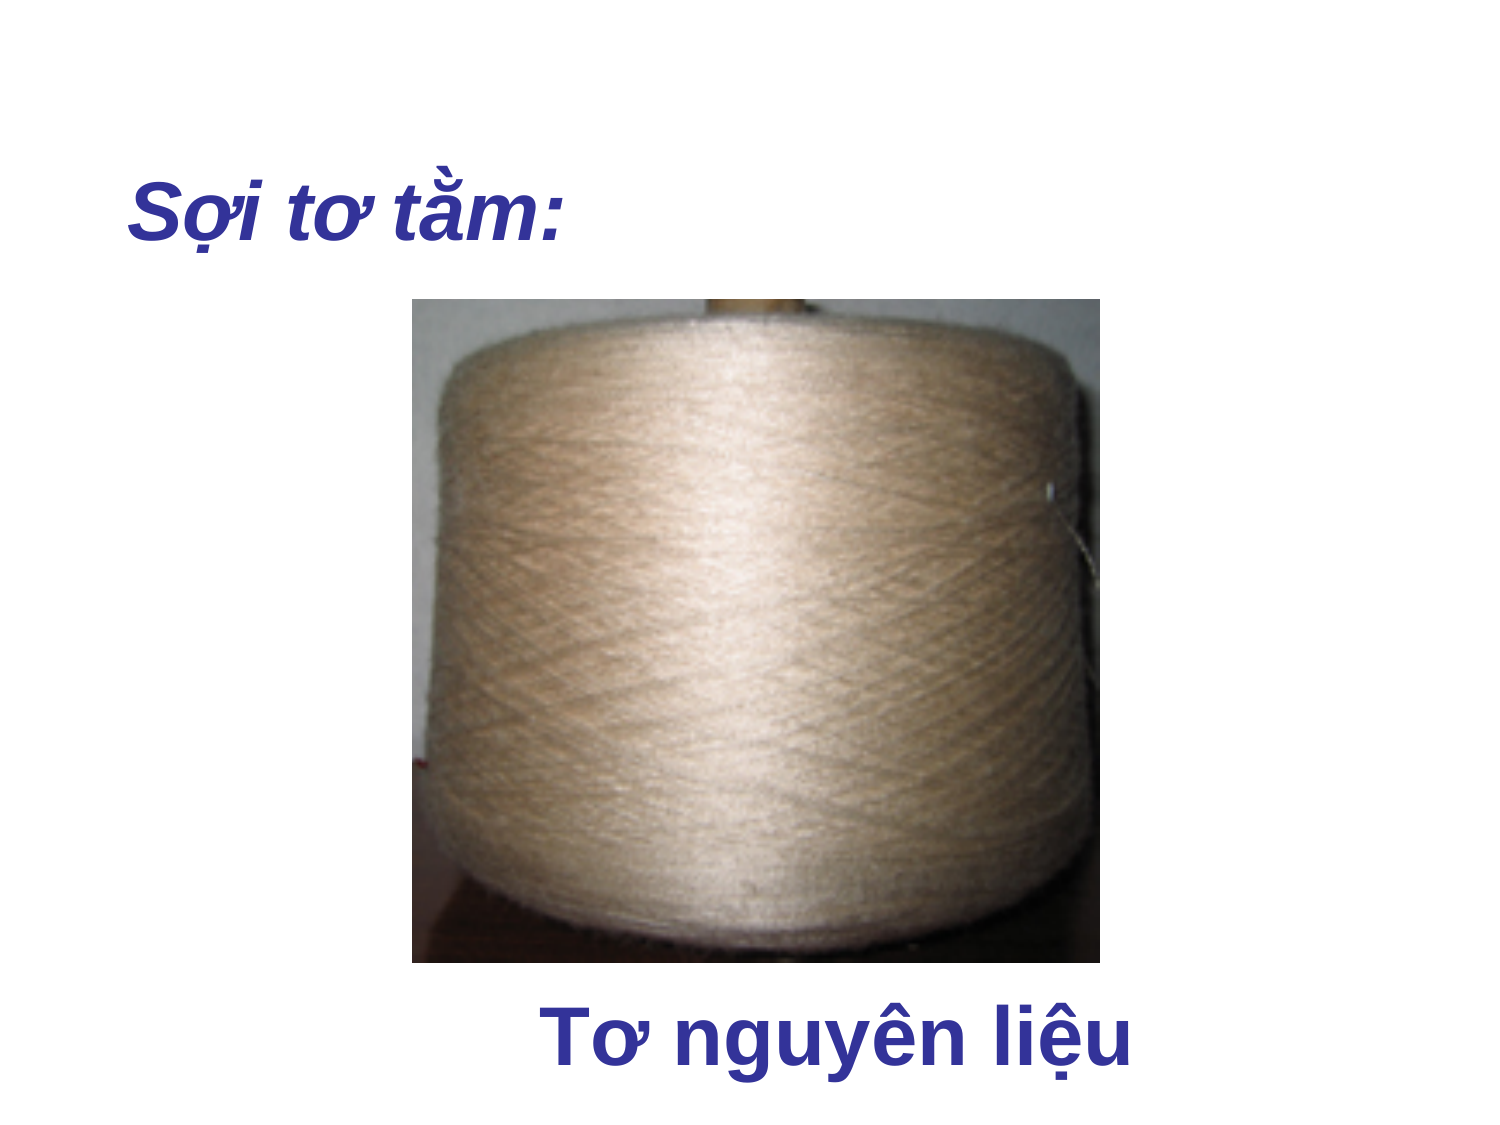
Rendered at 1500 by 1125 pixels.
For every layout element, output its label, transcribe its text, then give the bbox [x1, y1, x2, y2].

text_box Sợi tơ tằm: [112, 149, 750, 265]
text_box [412, 299, 1163, 1092]
